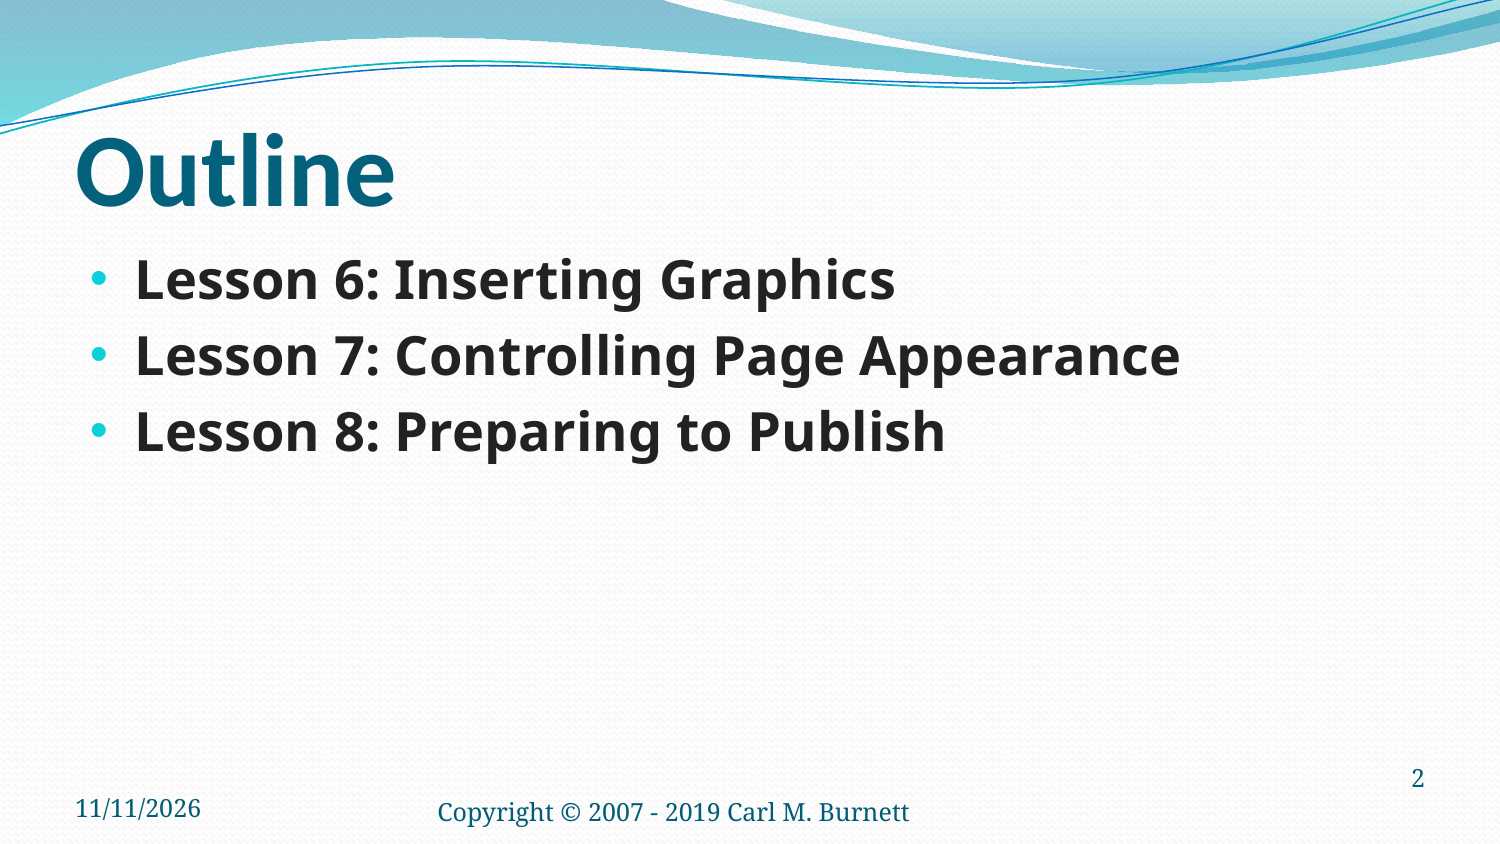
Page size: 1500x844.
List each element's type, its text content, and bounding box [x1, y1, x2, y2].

title Outline [75, 86, 1425, 228]
slide_number 2 [1299, 782, 1425, 827]
footer Copyright © 2007 - 2019 Carl M. Burnett [437, 782, 988, 827]
list Lesson 6: Inserting Graphics Lesson 7: Controlling Page Appearance Lesson 8: Preparing to Publish [75, 238, 1425, 779]
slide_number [75, 782, 425, 827]
